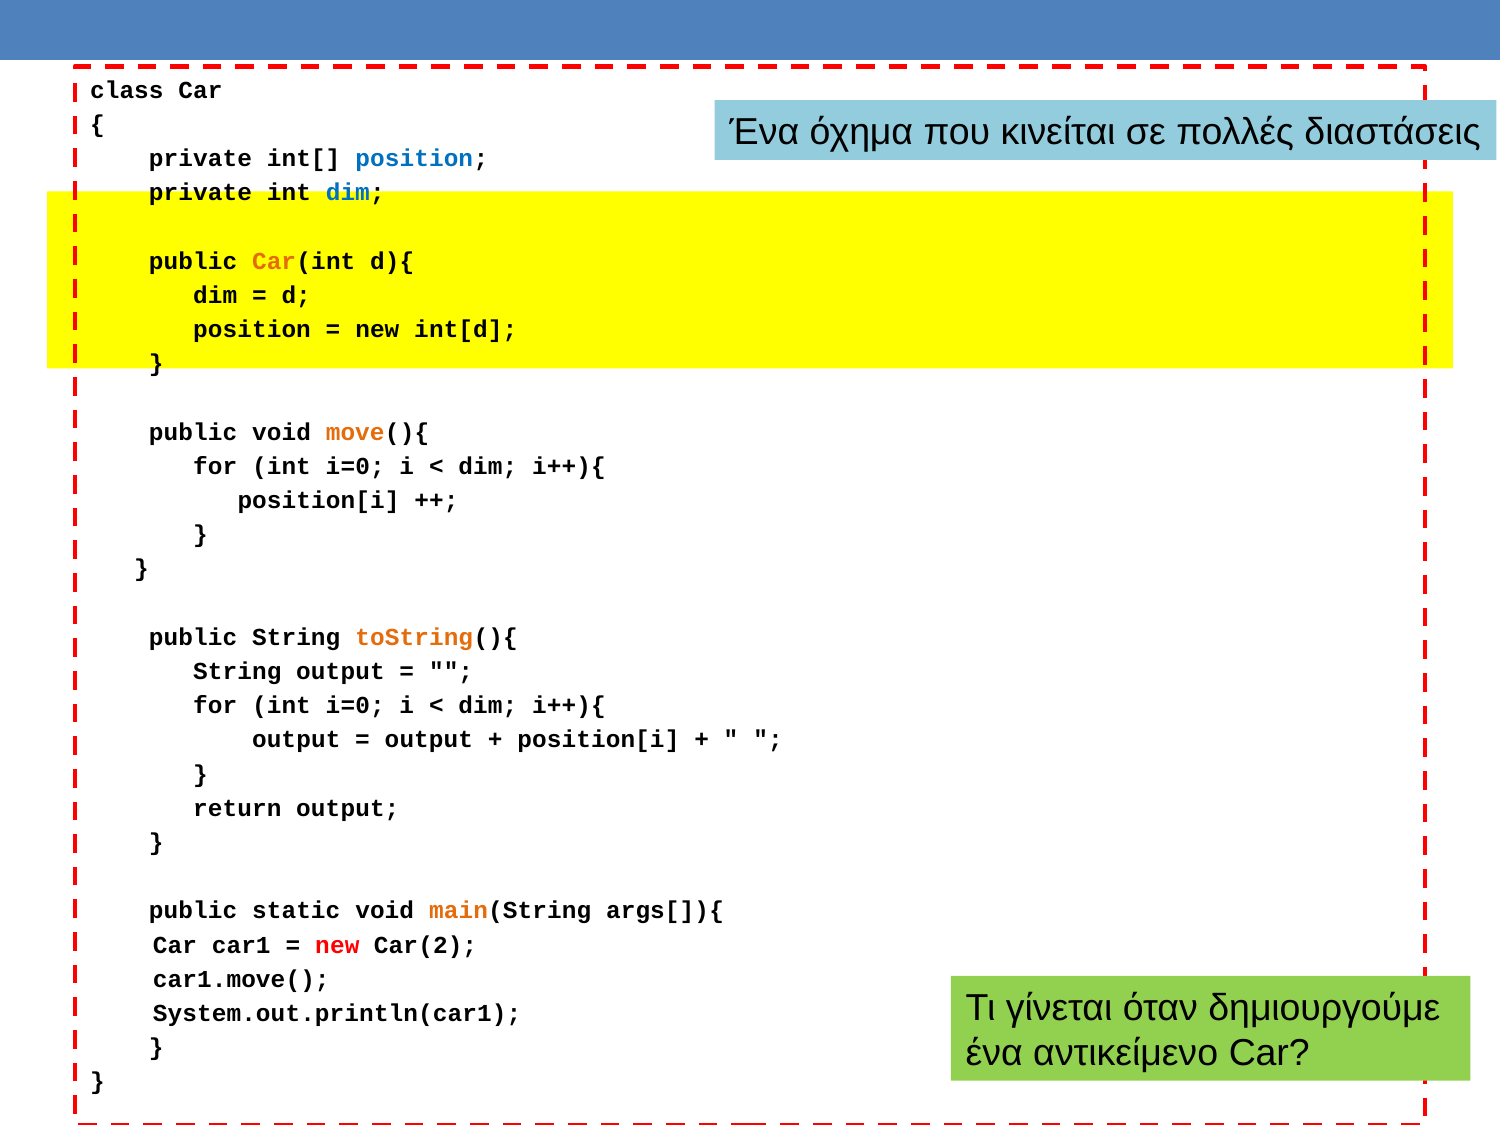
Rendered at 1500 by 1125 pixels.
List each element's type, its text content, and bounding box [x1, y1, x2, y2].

text_box Τι γίνεται όταν δημιουργούμε ένα αντικείμενο Car? [950, 975, 1471, 1081]
text_box Ένα όχημα που κινείται σε πολλές διαστάσεις [714, 100, 1497, 160]
text_box class Car { private int[] position; private int dim; public Car(int d){ dim = d; position = new int[d]; } public void move(){ for (int i=0; i < dim; i++){ position[i] ++; } } public String toString(){ String output = ""; for (int i=0; i < dim; i++){ output = output + position[i] + " "; } return output; } public static void main(String args[]){ Car car1 = new Car(2); car1.move(); System.out.println(car1); } } [74, 66, 1425, 1125]
text_box [45, 189, 74, 371]
text_box [1425, 189, 1455, 371]
